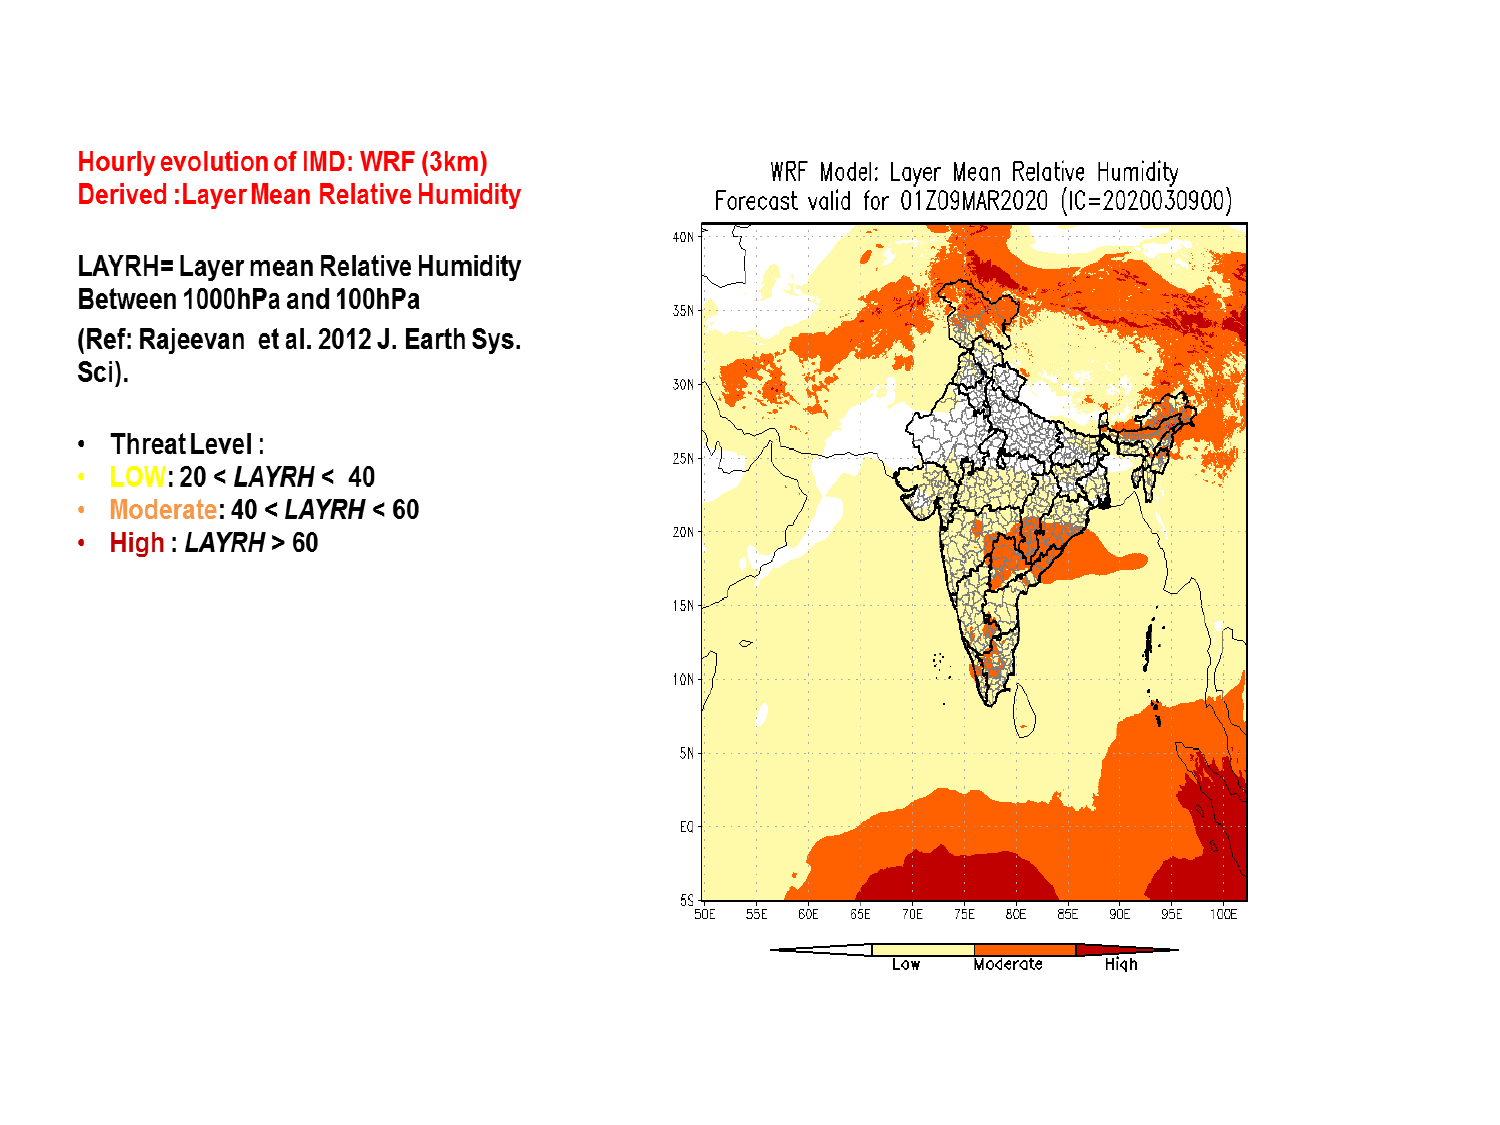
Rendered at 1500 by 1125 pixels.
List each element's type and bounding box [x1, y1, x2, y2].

picture [74, 149, 1426, 976]
